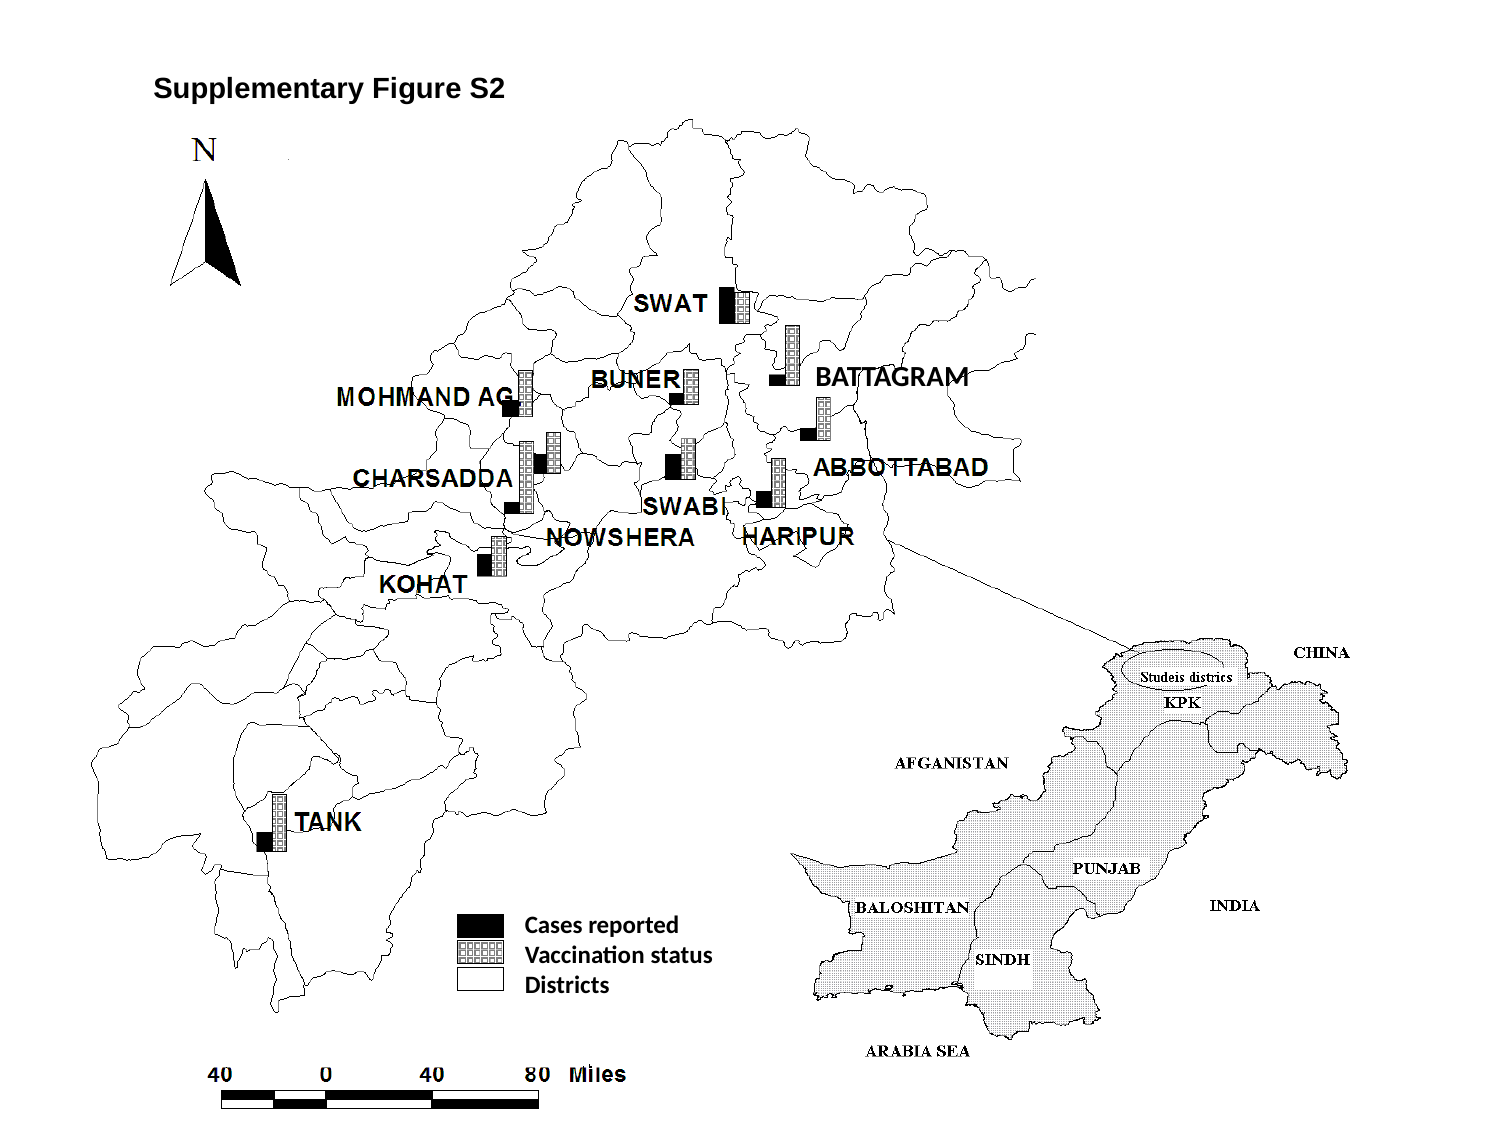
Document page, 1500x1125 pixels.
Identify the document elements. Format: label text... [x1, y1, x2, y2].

picture [87, 109, 1363, 1125]
text_box Supplementary Figure S2 [138, 62, 521, 107]
